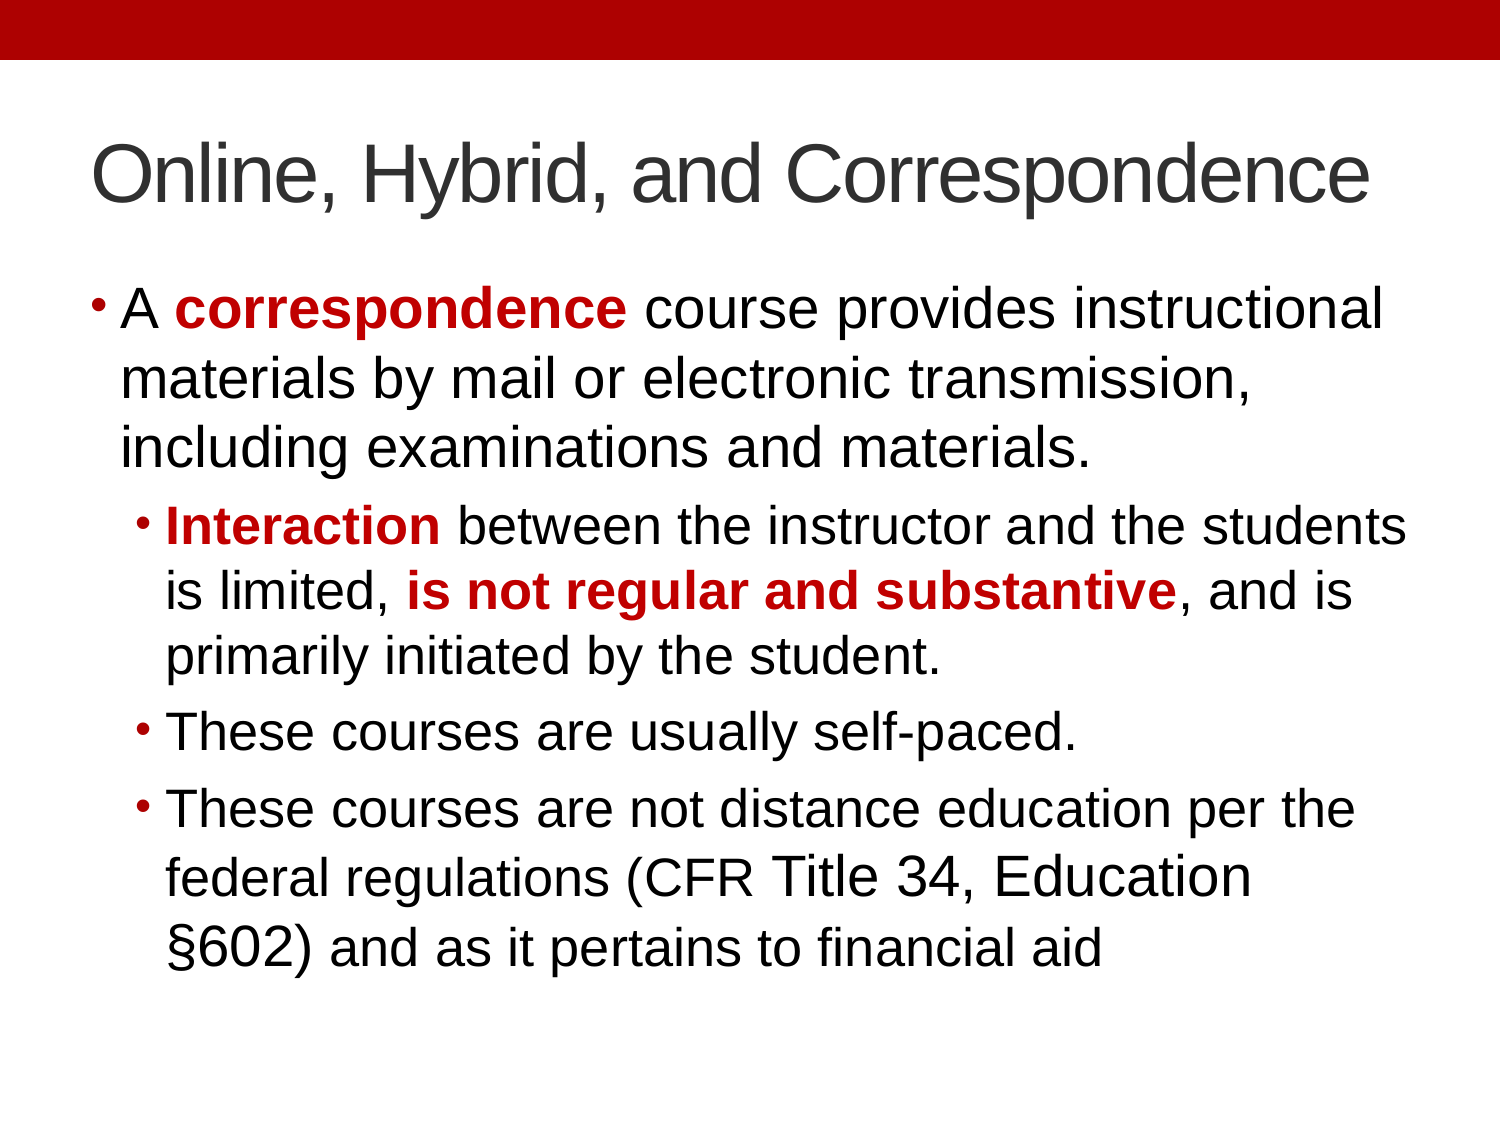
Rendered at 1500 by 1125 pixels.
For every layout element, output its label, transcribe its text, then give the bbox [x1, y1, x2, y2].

title Online, Hybrid, and Correspondence [75, 87, 1425, 250]
list A correspondence course provides instructional materials by mail or electronic transmission, including examinations and materials. Interaction between the instructor and the students is limited, is not regular and substantive, and is primarily initiated by the student. These courses are usually self-paced. These courses are not distance education per the federal regulations (CFR Title 34, Education §602) and as it pertains to financial aid [75, 262, 1425, 1063]
